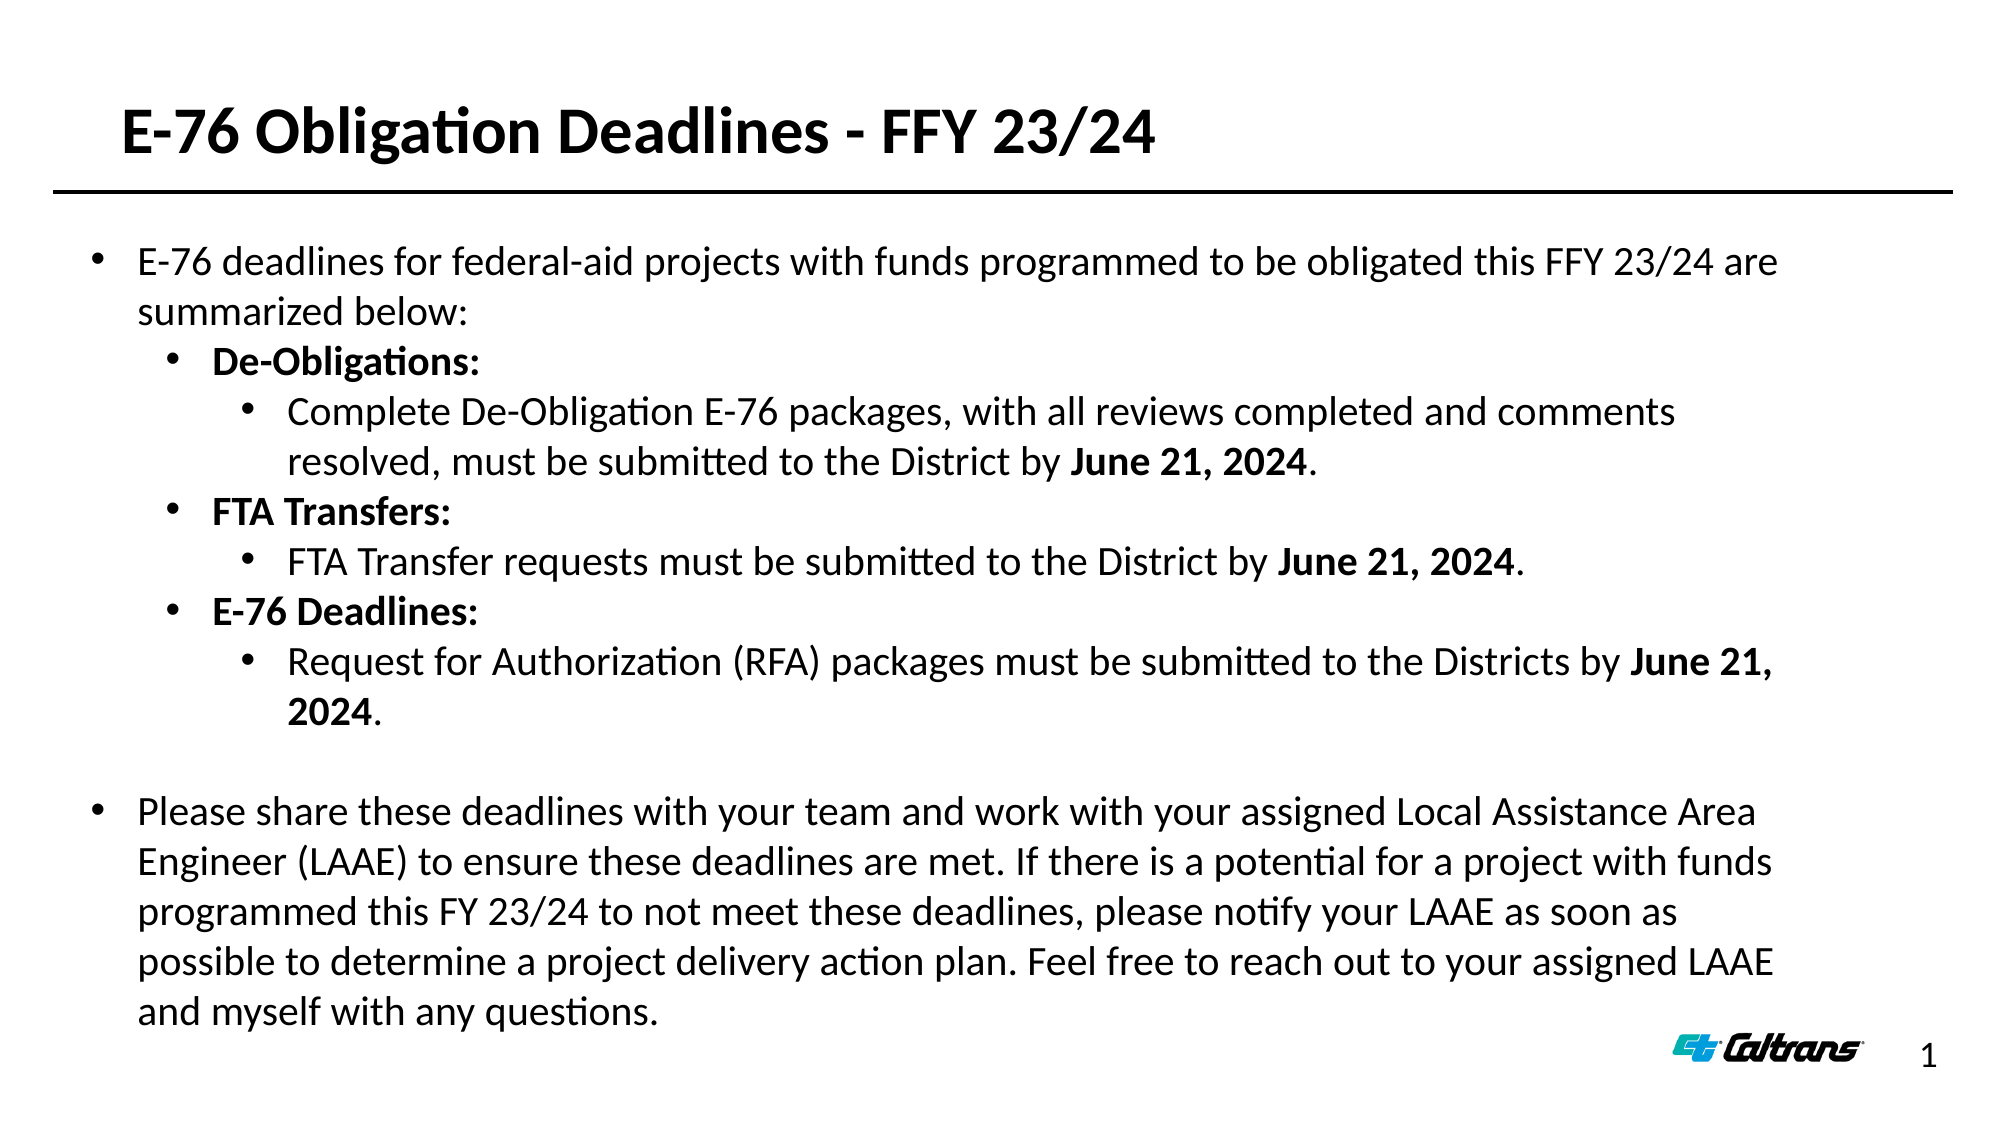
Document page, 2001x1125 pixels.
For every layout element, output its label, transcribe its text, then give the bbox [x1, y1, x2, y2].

text_box E-76 deadlines for federal-aid projects with funds programmed to be obligated this FFY 23/24 are summarized below: De-Obligations: Complete De-Obligation E-76 packages, with all reviews completed and comments resolved, must be submitted to the District by June 21, 2024. FTA Transfers: FTA Transfer requests must be submitted to the District by June 21, 2024. E-76 Deadlines: Request for Authorization (RFA) packages must be submitted to the Districts by June 21, 2024. Please share these deadlines with your team and work with your assigned Local Assistance Area Engineer (LAAE) to ensure these deadlines are met. If there is a potential for a project with funds programmed this FY 23/24 to not meet these deadlines, please notify your LAAE as soon as possible to determine a project delivery action plan. Feel free to reach out to your assigned LAAE and myself with any questions. [75, 226, 1840, 1042]
picture [1626, 1022, 1909, 1072]
text_box E-76 Obligation Deadlines - FFY 23/24 [106, 79, 1172, 174]
text_box 1 [1904, 1022, 1953, 1083]
